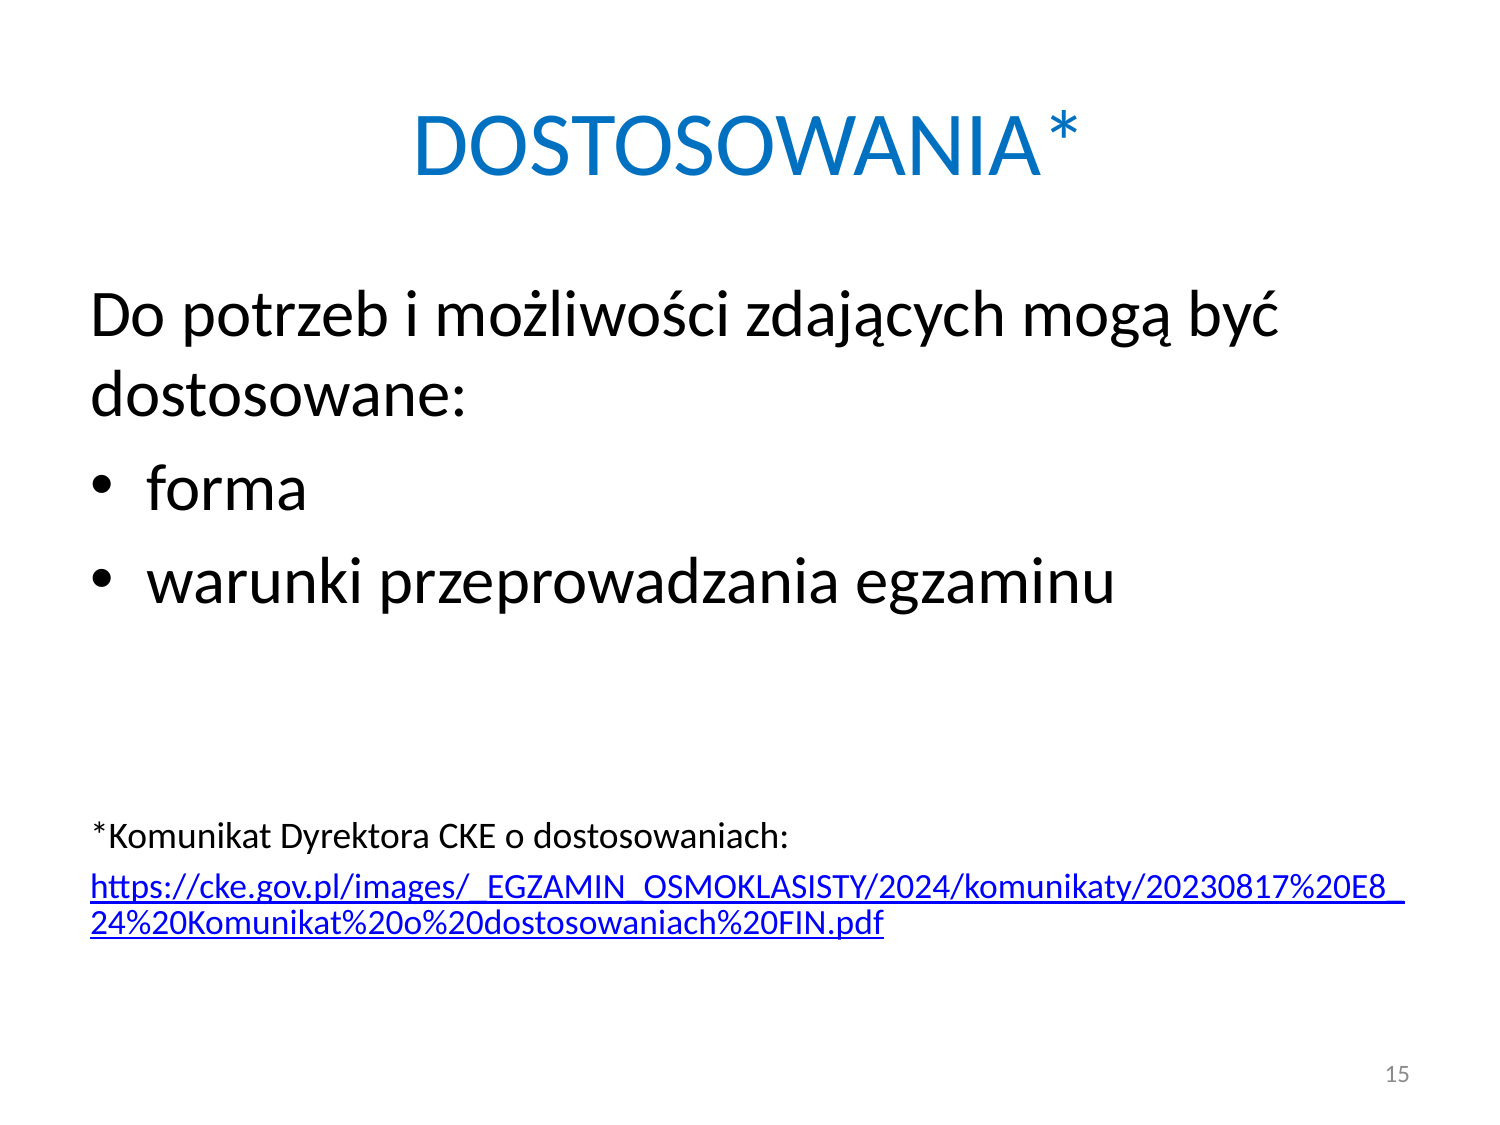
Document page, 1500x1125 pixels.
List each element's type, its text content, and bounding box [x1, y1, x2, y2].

slide_number 15 [1074, 1042, 1425, 1103]
title DOSTOSOWANIA* [75, 45, 1425, 233]
list Do potrzeb i możliwości zdających mogą być dostosowane: forma warunki przeprowadzania egzaminu *Komunikat Dyrektora CKE o dostosowaniach: https://cke.gov.pl/images/_EGZAMIN_OSMOKLASISTY/2024/komunikaty/20230817%20E8_24%20Komunikat%20o%20dostosowaniach%20FIN.pdf [75, 262, 1425, 1005]
